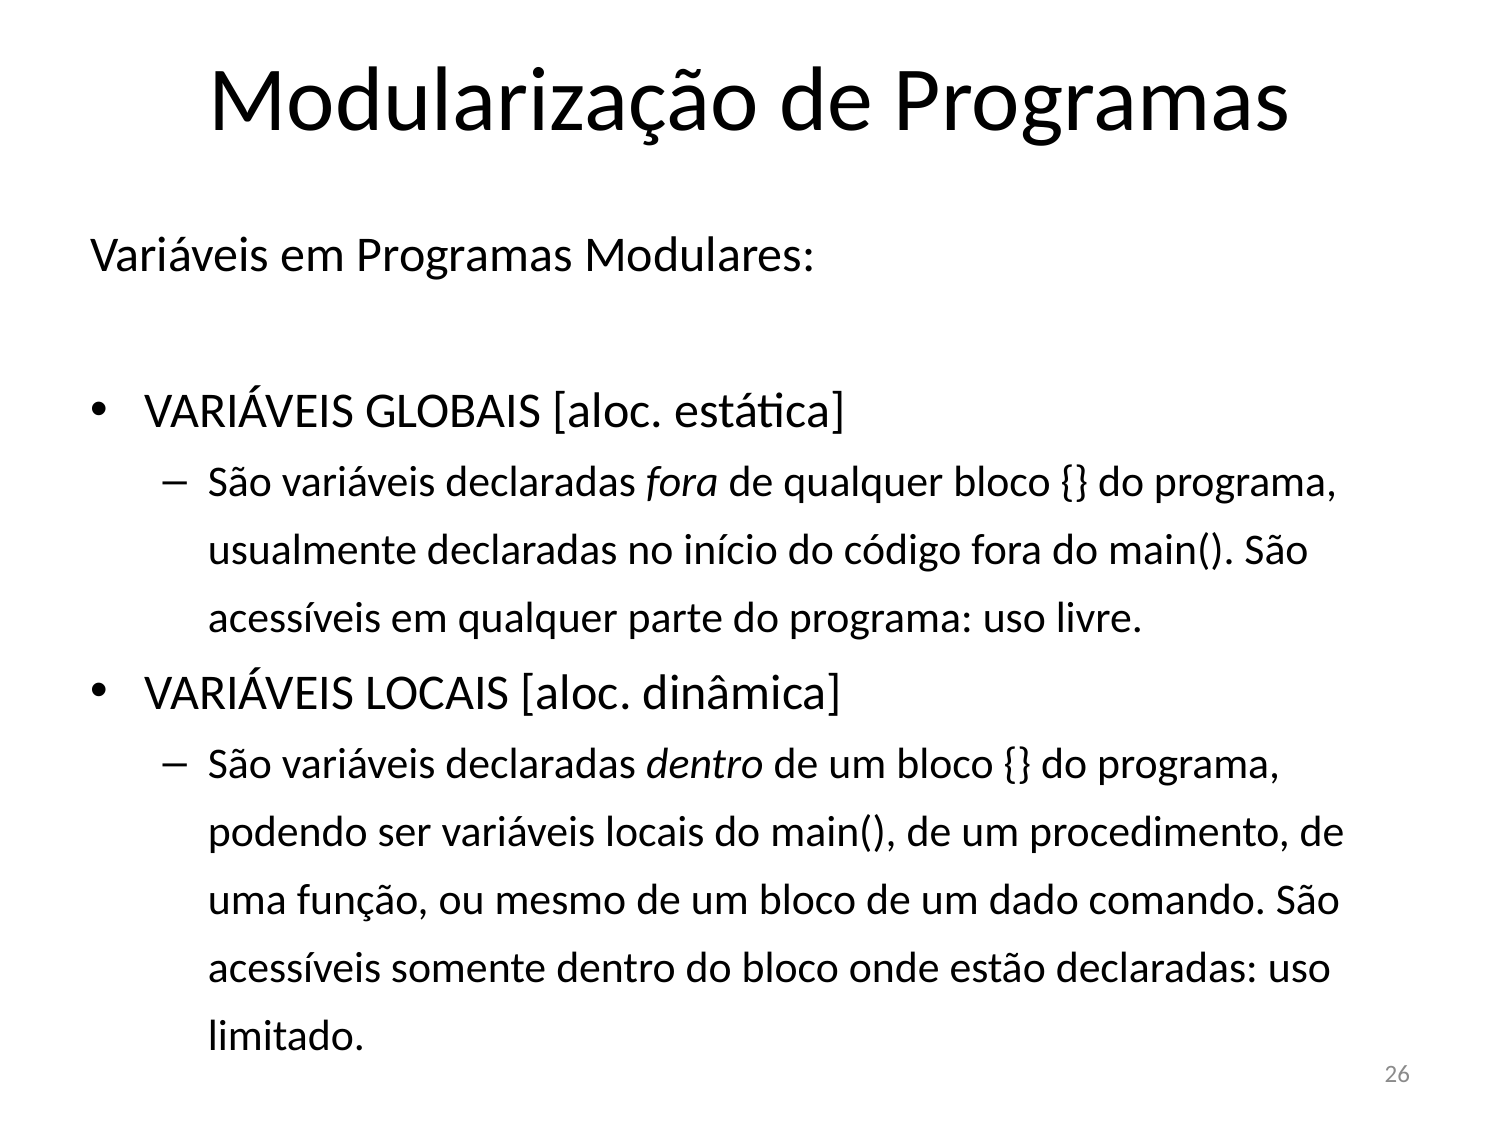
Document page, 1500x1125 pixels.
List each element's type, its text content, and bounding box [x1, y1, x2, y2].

list Variáveis em Programas Modulares: VARIÁVEIS GLOBAIS [aloc. estática] São variáveis declaradas fora de qualquer bloco {} do programa, usualmente declaradas no início do código fora do main(). São acessíveis em qualquer parte do programa: uso livre. VARIÁVEIS LOCAIS [aloc. dinâmica] São variáveis declaradas dentro de um bloco {} do programa, podendo ser variáveis locais do main(), de um procedimento, de uma função, ou mesmo de um bloco de um dado comando. São acessíveis somente dentro do bloco onde estão declaradas: uso limitado. [75, 196, 1425, 1071]
title Modularização de Programas [75, 0, 1425, 188]
slide_number 26 [1074, 1042, 1425, 1103]
